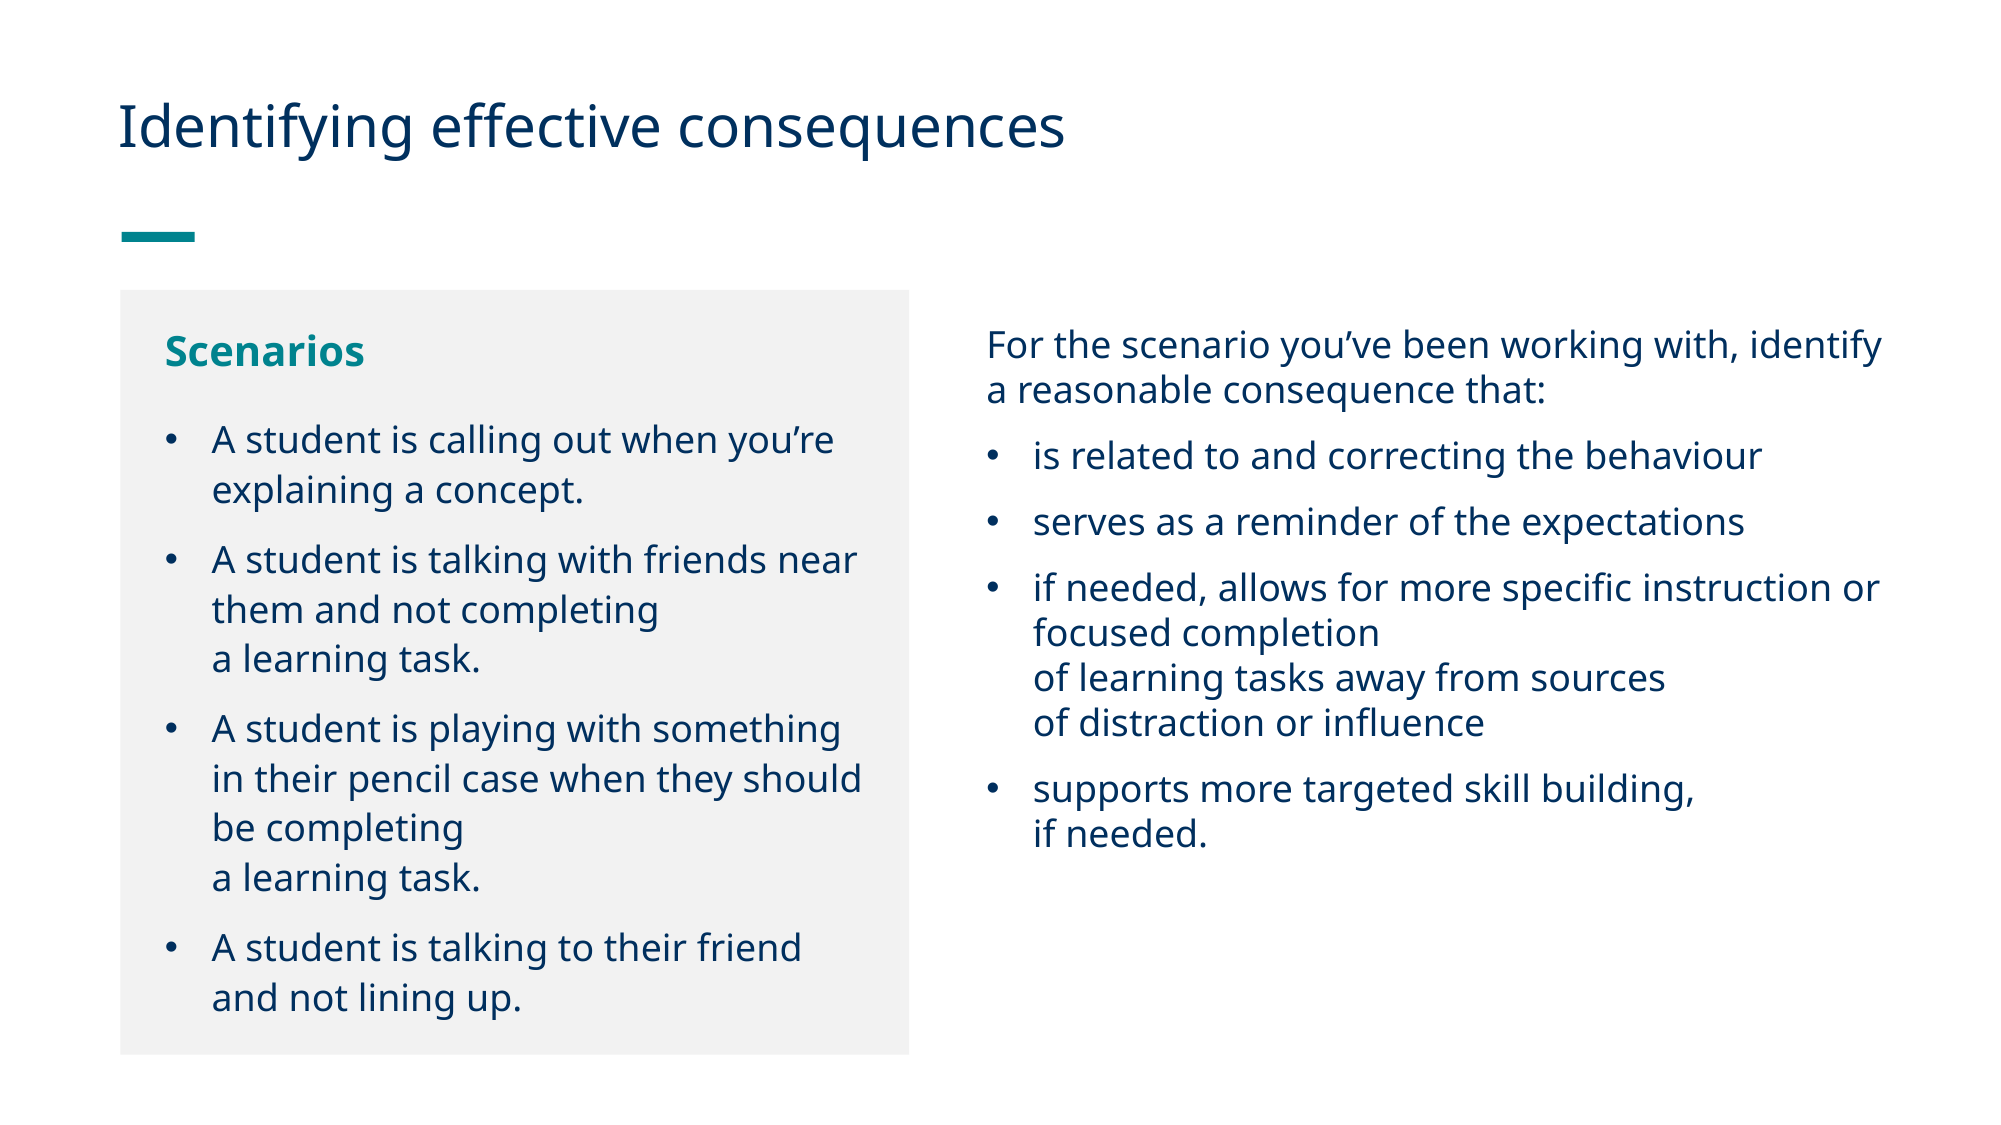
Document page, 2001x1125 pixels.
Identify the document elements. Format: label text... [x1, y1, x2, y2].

title Identifying effective consequences [103, 66, 1896, 191]
text_box For the scenario you’ve been working with, identify a reasonable consequence that: is related to and correcting the behaviour serves as a reminder of the expectations if needed, allows for more specific instruction or focused completion of learning tasks away from sources of distraction or influence supports more targeted skill building, if needed. [971, 321, 1925, 933]
text_box Scenarios A student is calling out when you’re explaining a concept. A student is talking with friends near them and not completing a learning task. A student is playing with something in their pencil case when they should be completing a learning task. A student is talking to their friend and not lining up. [120, 289, 910, 1055]
